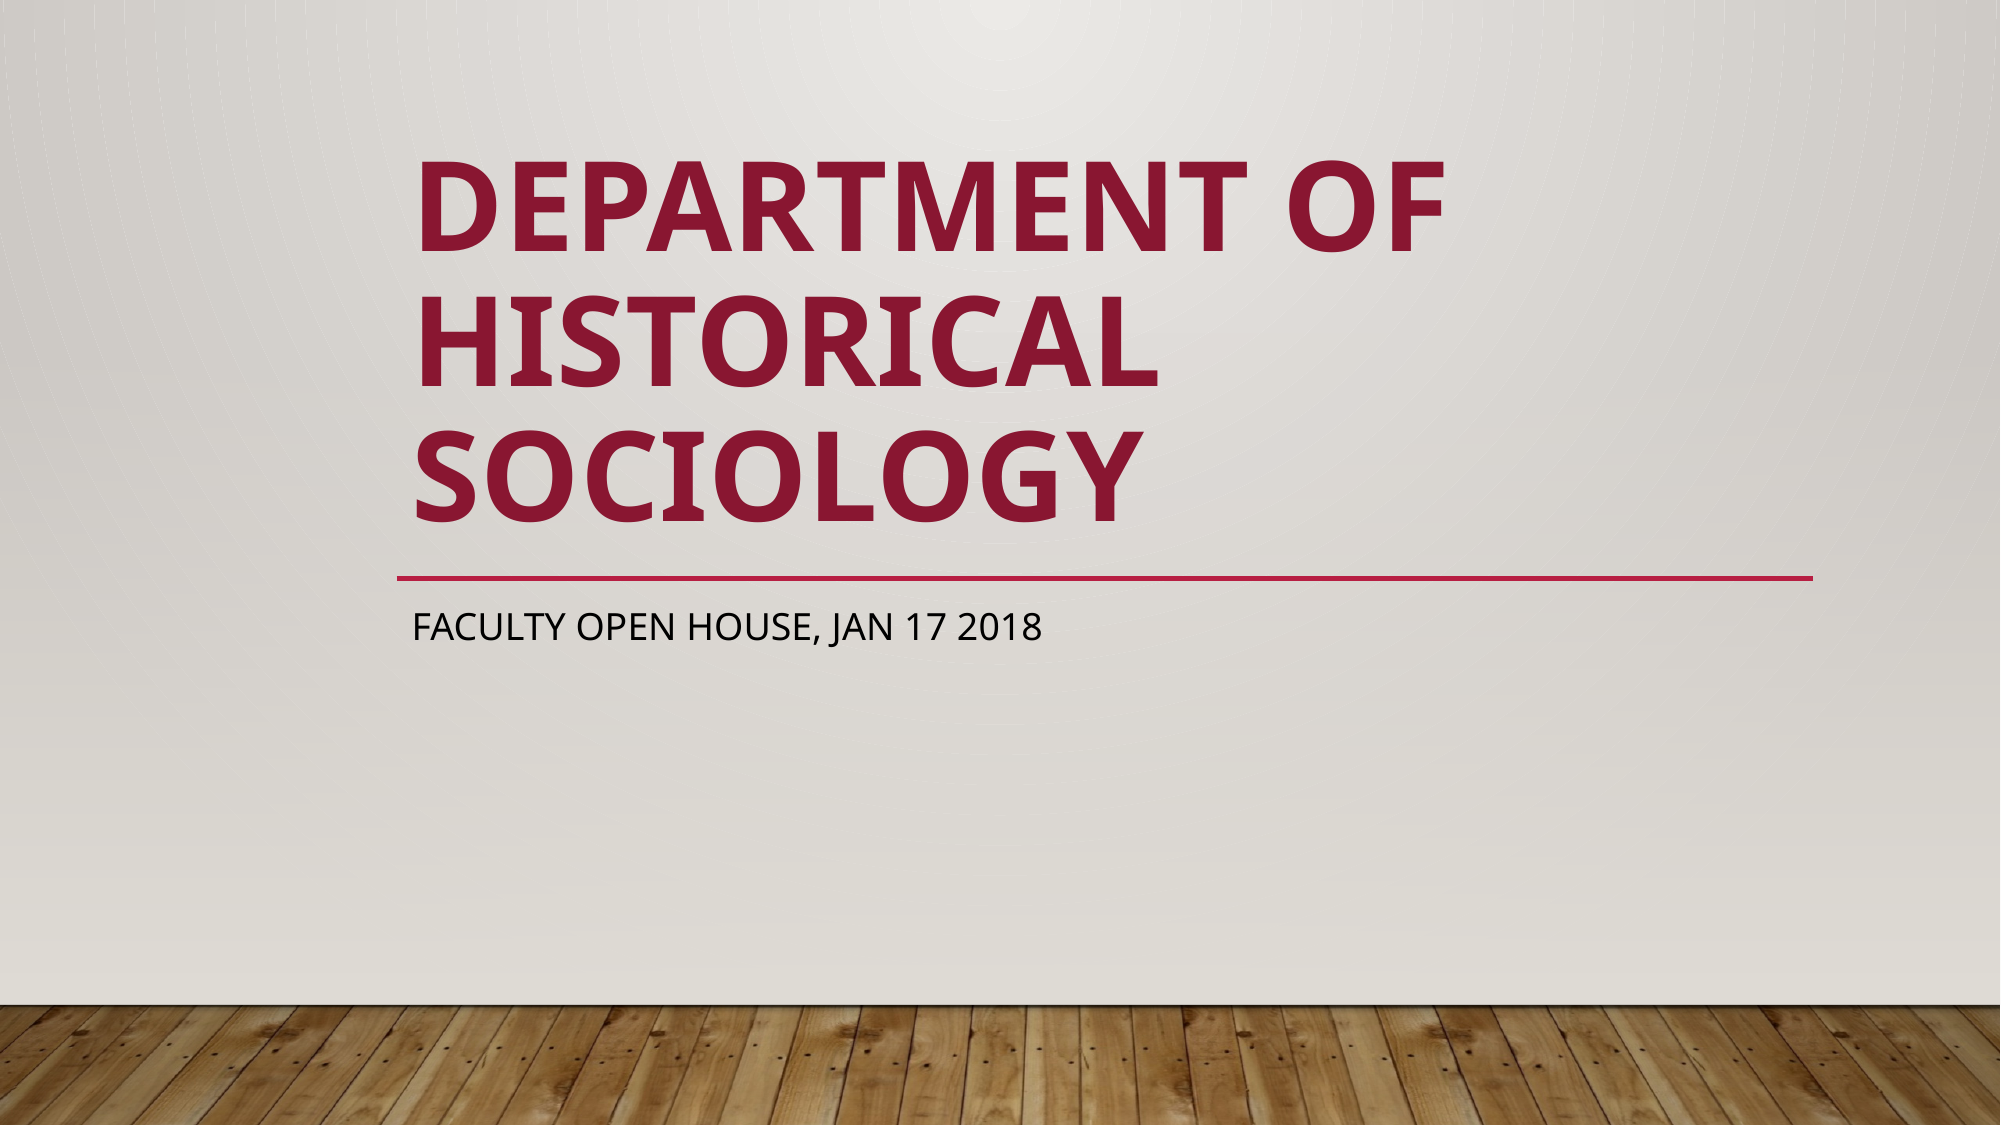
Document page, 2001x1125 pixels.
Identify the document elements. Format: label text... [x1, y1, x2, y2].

picture [0, 1005, 2000, 1125]
title Department of Historical Sociology [396, 131, 1814, 549]
subtitle Faculty open House, Jan 17 2018 [396, 579, 1814, 740]
